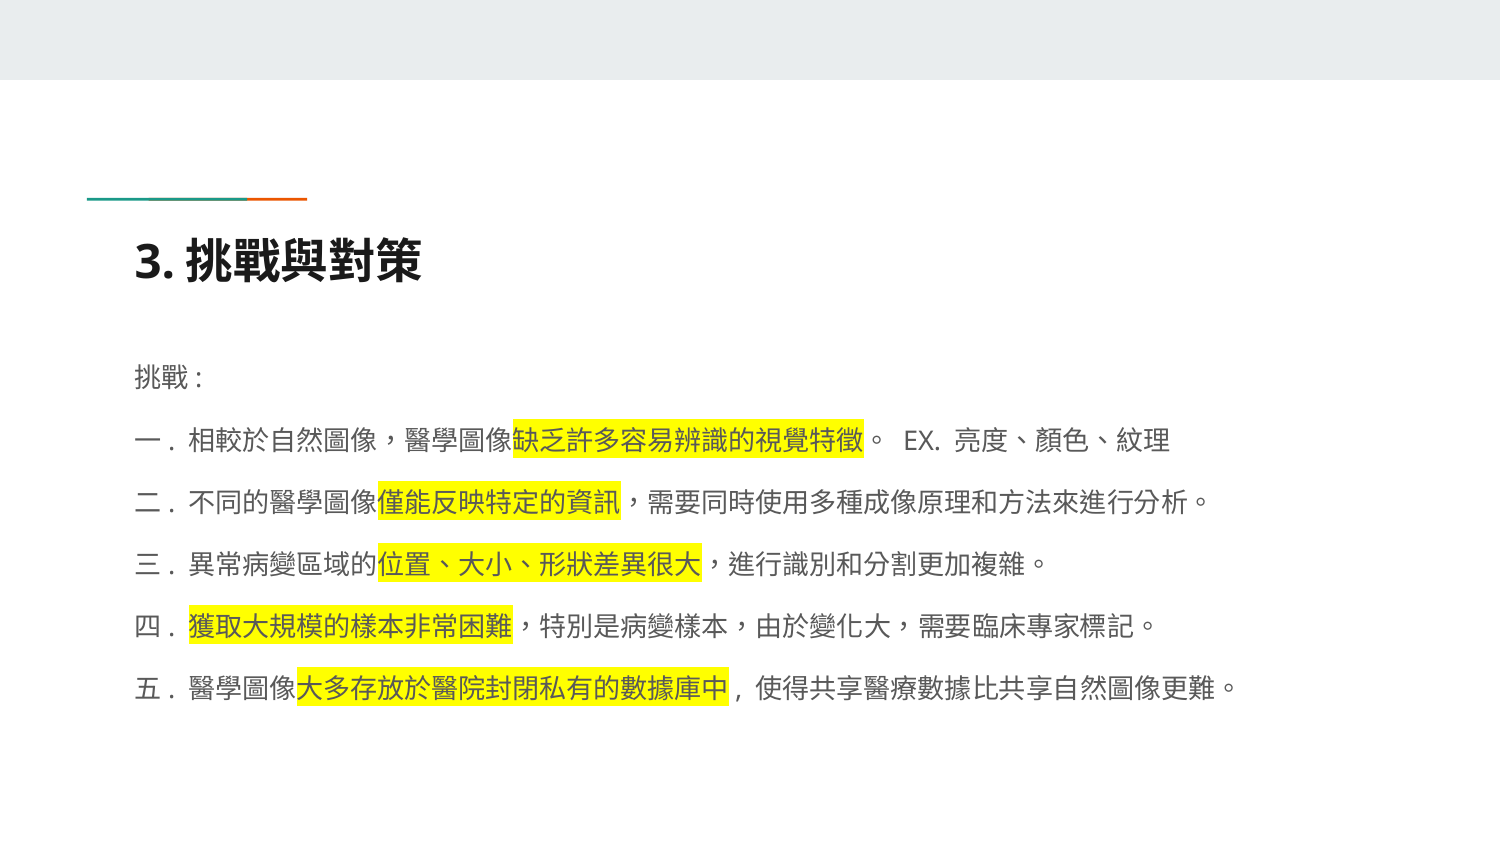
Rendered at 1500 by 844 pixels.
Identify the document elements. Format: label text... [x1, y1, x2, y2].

title 3.挑戰與對策 [119, 216, 1381, 305]
list 挑戰: 一. 相較於自然圖像，醫學圖像缺乏許多容易辨識的視覺特徵。 EX. 亮度、顏色、紋理 二. 不同的醫學圖像僅能反映特定的資訊，需要同時使用多種成像原理和方法來進行分析。 三. 異常病變區域的位置、大小、形狀差異很大，進行識別和分割更加複雜。 四. 獲取大規模的樣本非常困難，特別是病變樣本，由於變化大，需要臨床專家標記。 五. 醫學圖像大多存放於醫院封閉私有的數據庫中, 使得共享醫療數據比共享自然圖像更難。 [119, 341, 1381, 800]
